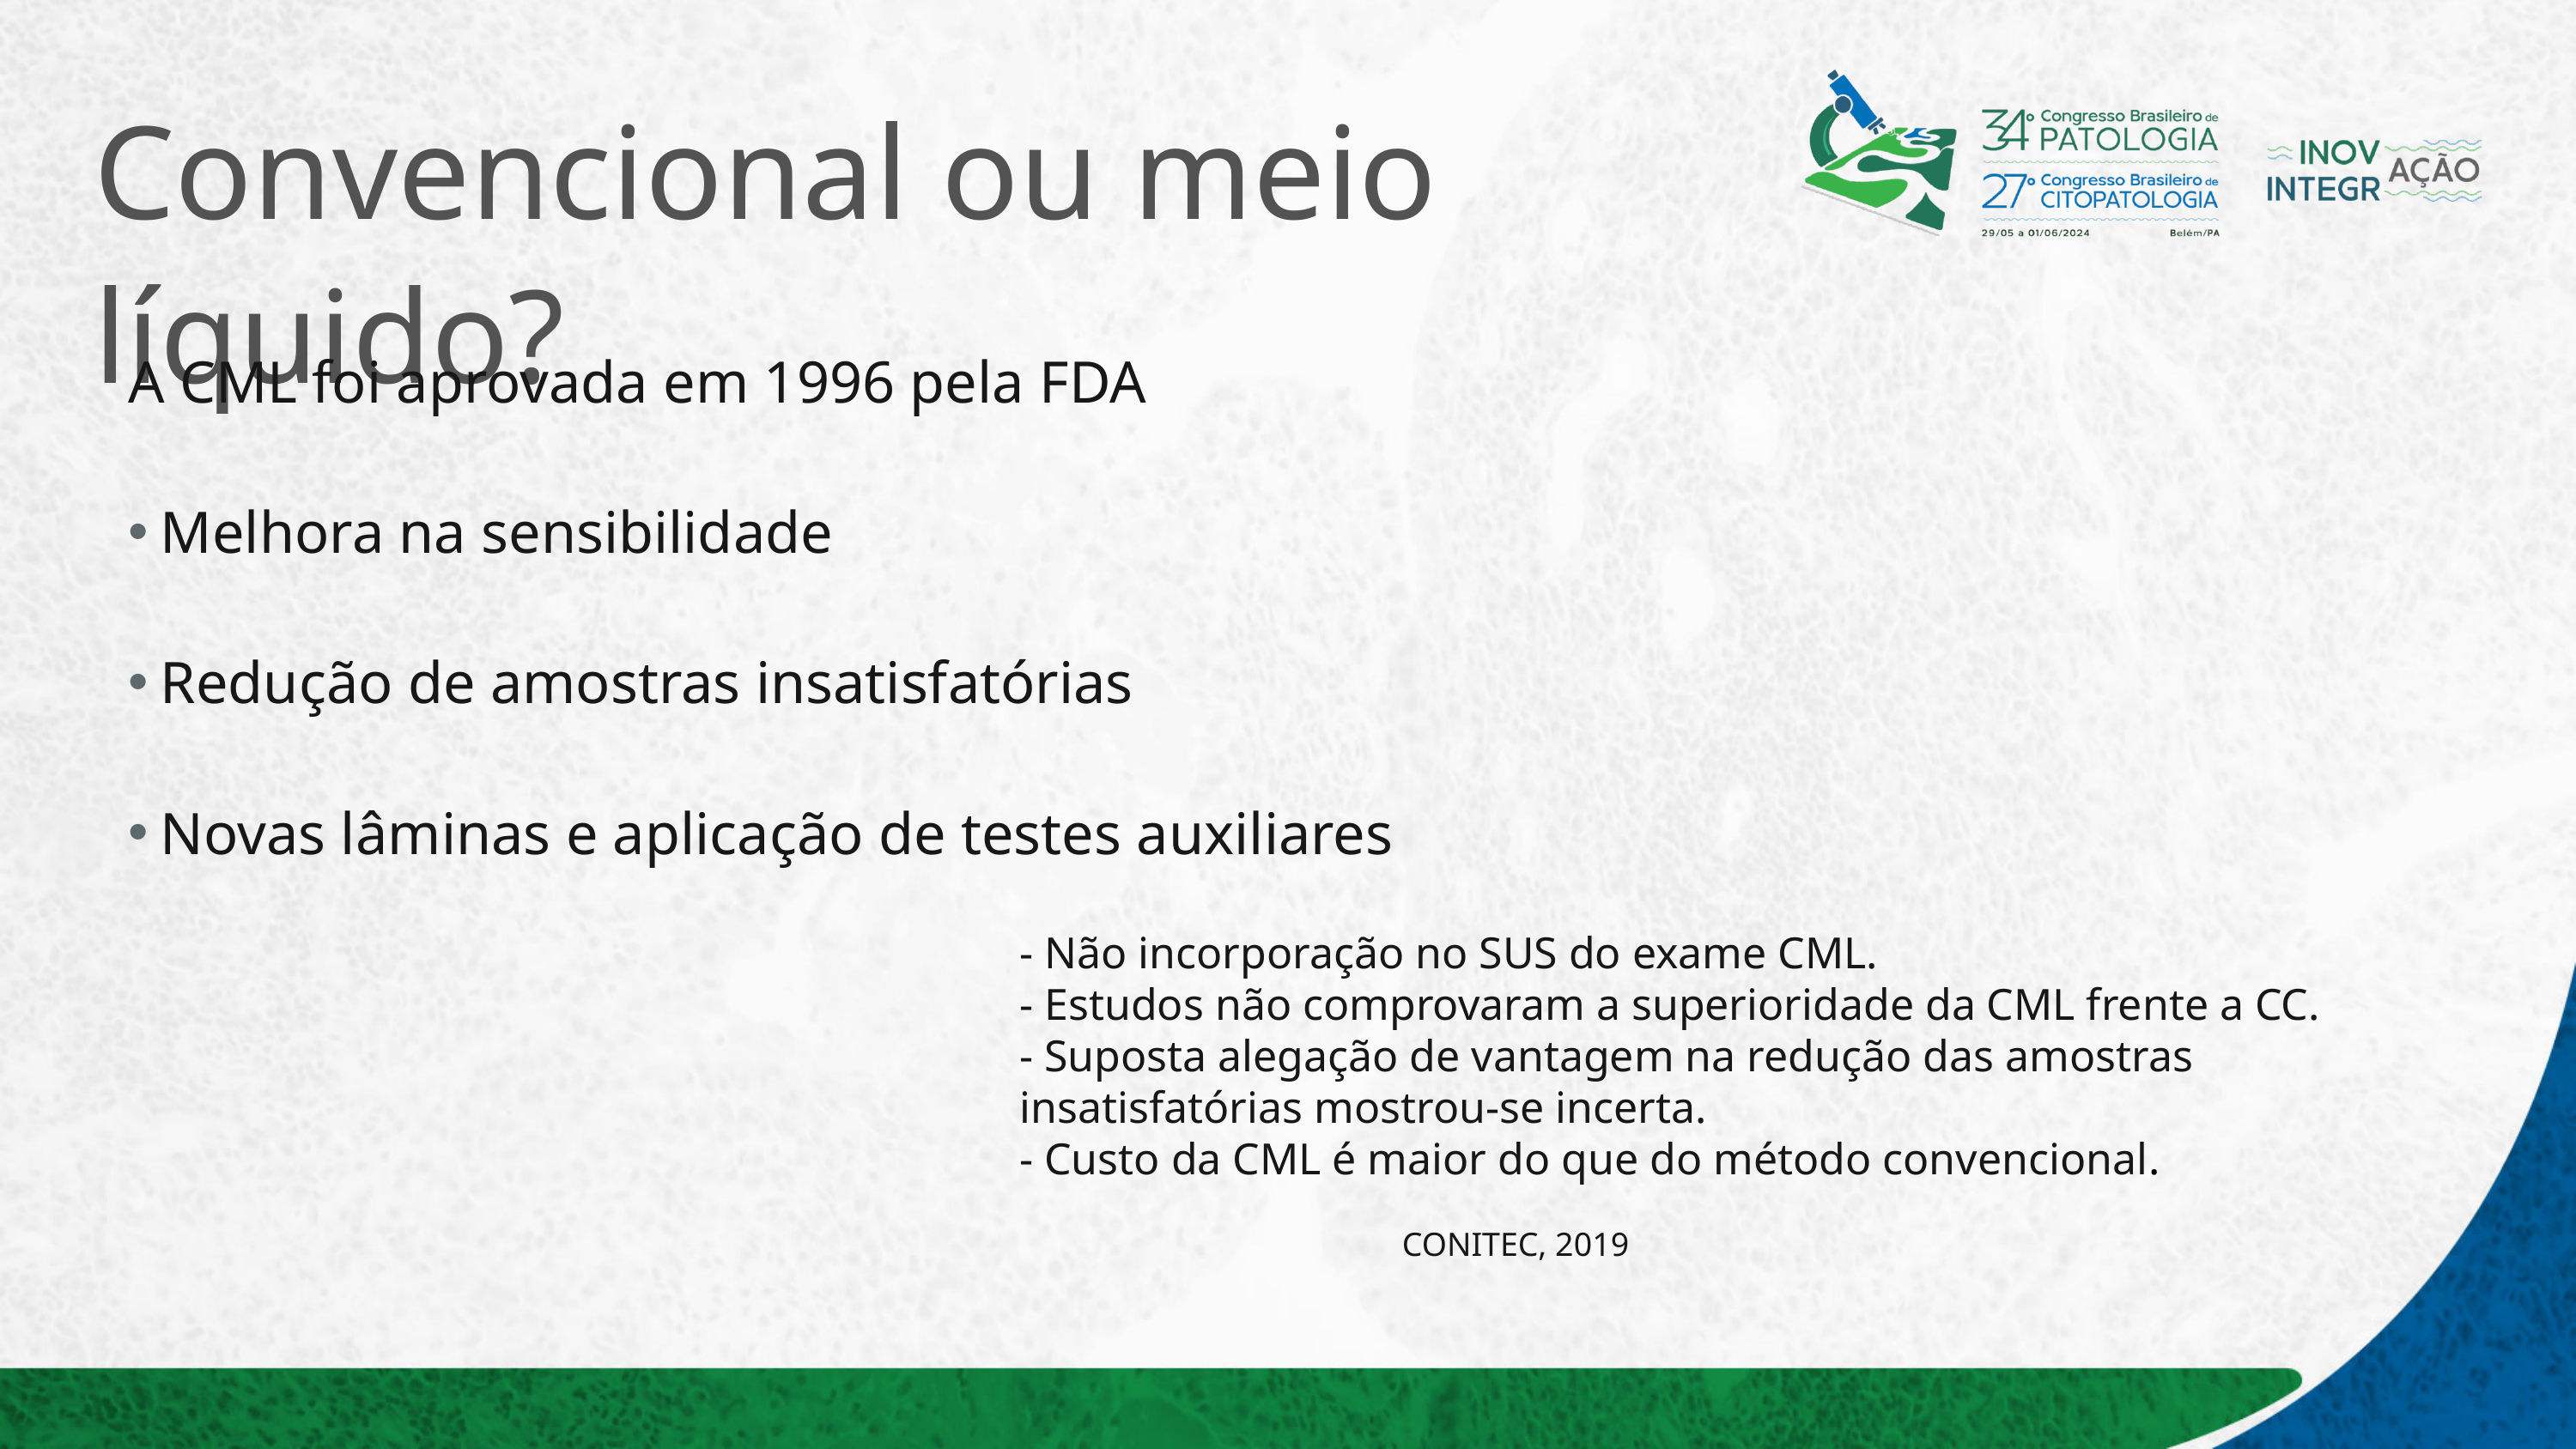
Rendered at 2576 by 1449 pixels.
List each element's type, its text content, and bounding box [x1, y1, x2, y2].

title Convencional ou meio líquido? [81, 73, 1763, 246]
text_box - Não incorporação no SUS do exame CML. - Estudos não comprovaram a superioridade da CML frente a CC. - Suposta alegação de vantagem na redução das amostras insatisfatórias mostrou-se incerta. - Custo da CML é maior do que do método convencional. [1006, 919, 2346, 1191]
text_box CONITEC, 2019 [1389, 1192, 2576, 1275]
list A CML foi aprovada em 1996 pela FDA Melhora na sensibilidade Redução de amostras insatisfatórias Novas lâminas e aplicação de testes auxiliares [115, 329, 2472, 1211]
picture [0, 0, 2576, 1449]
